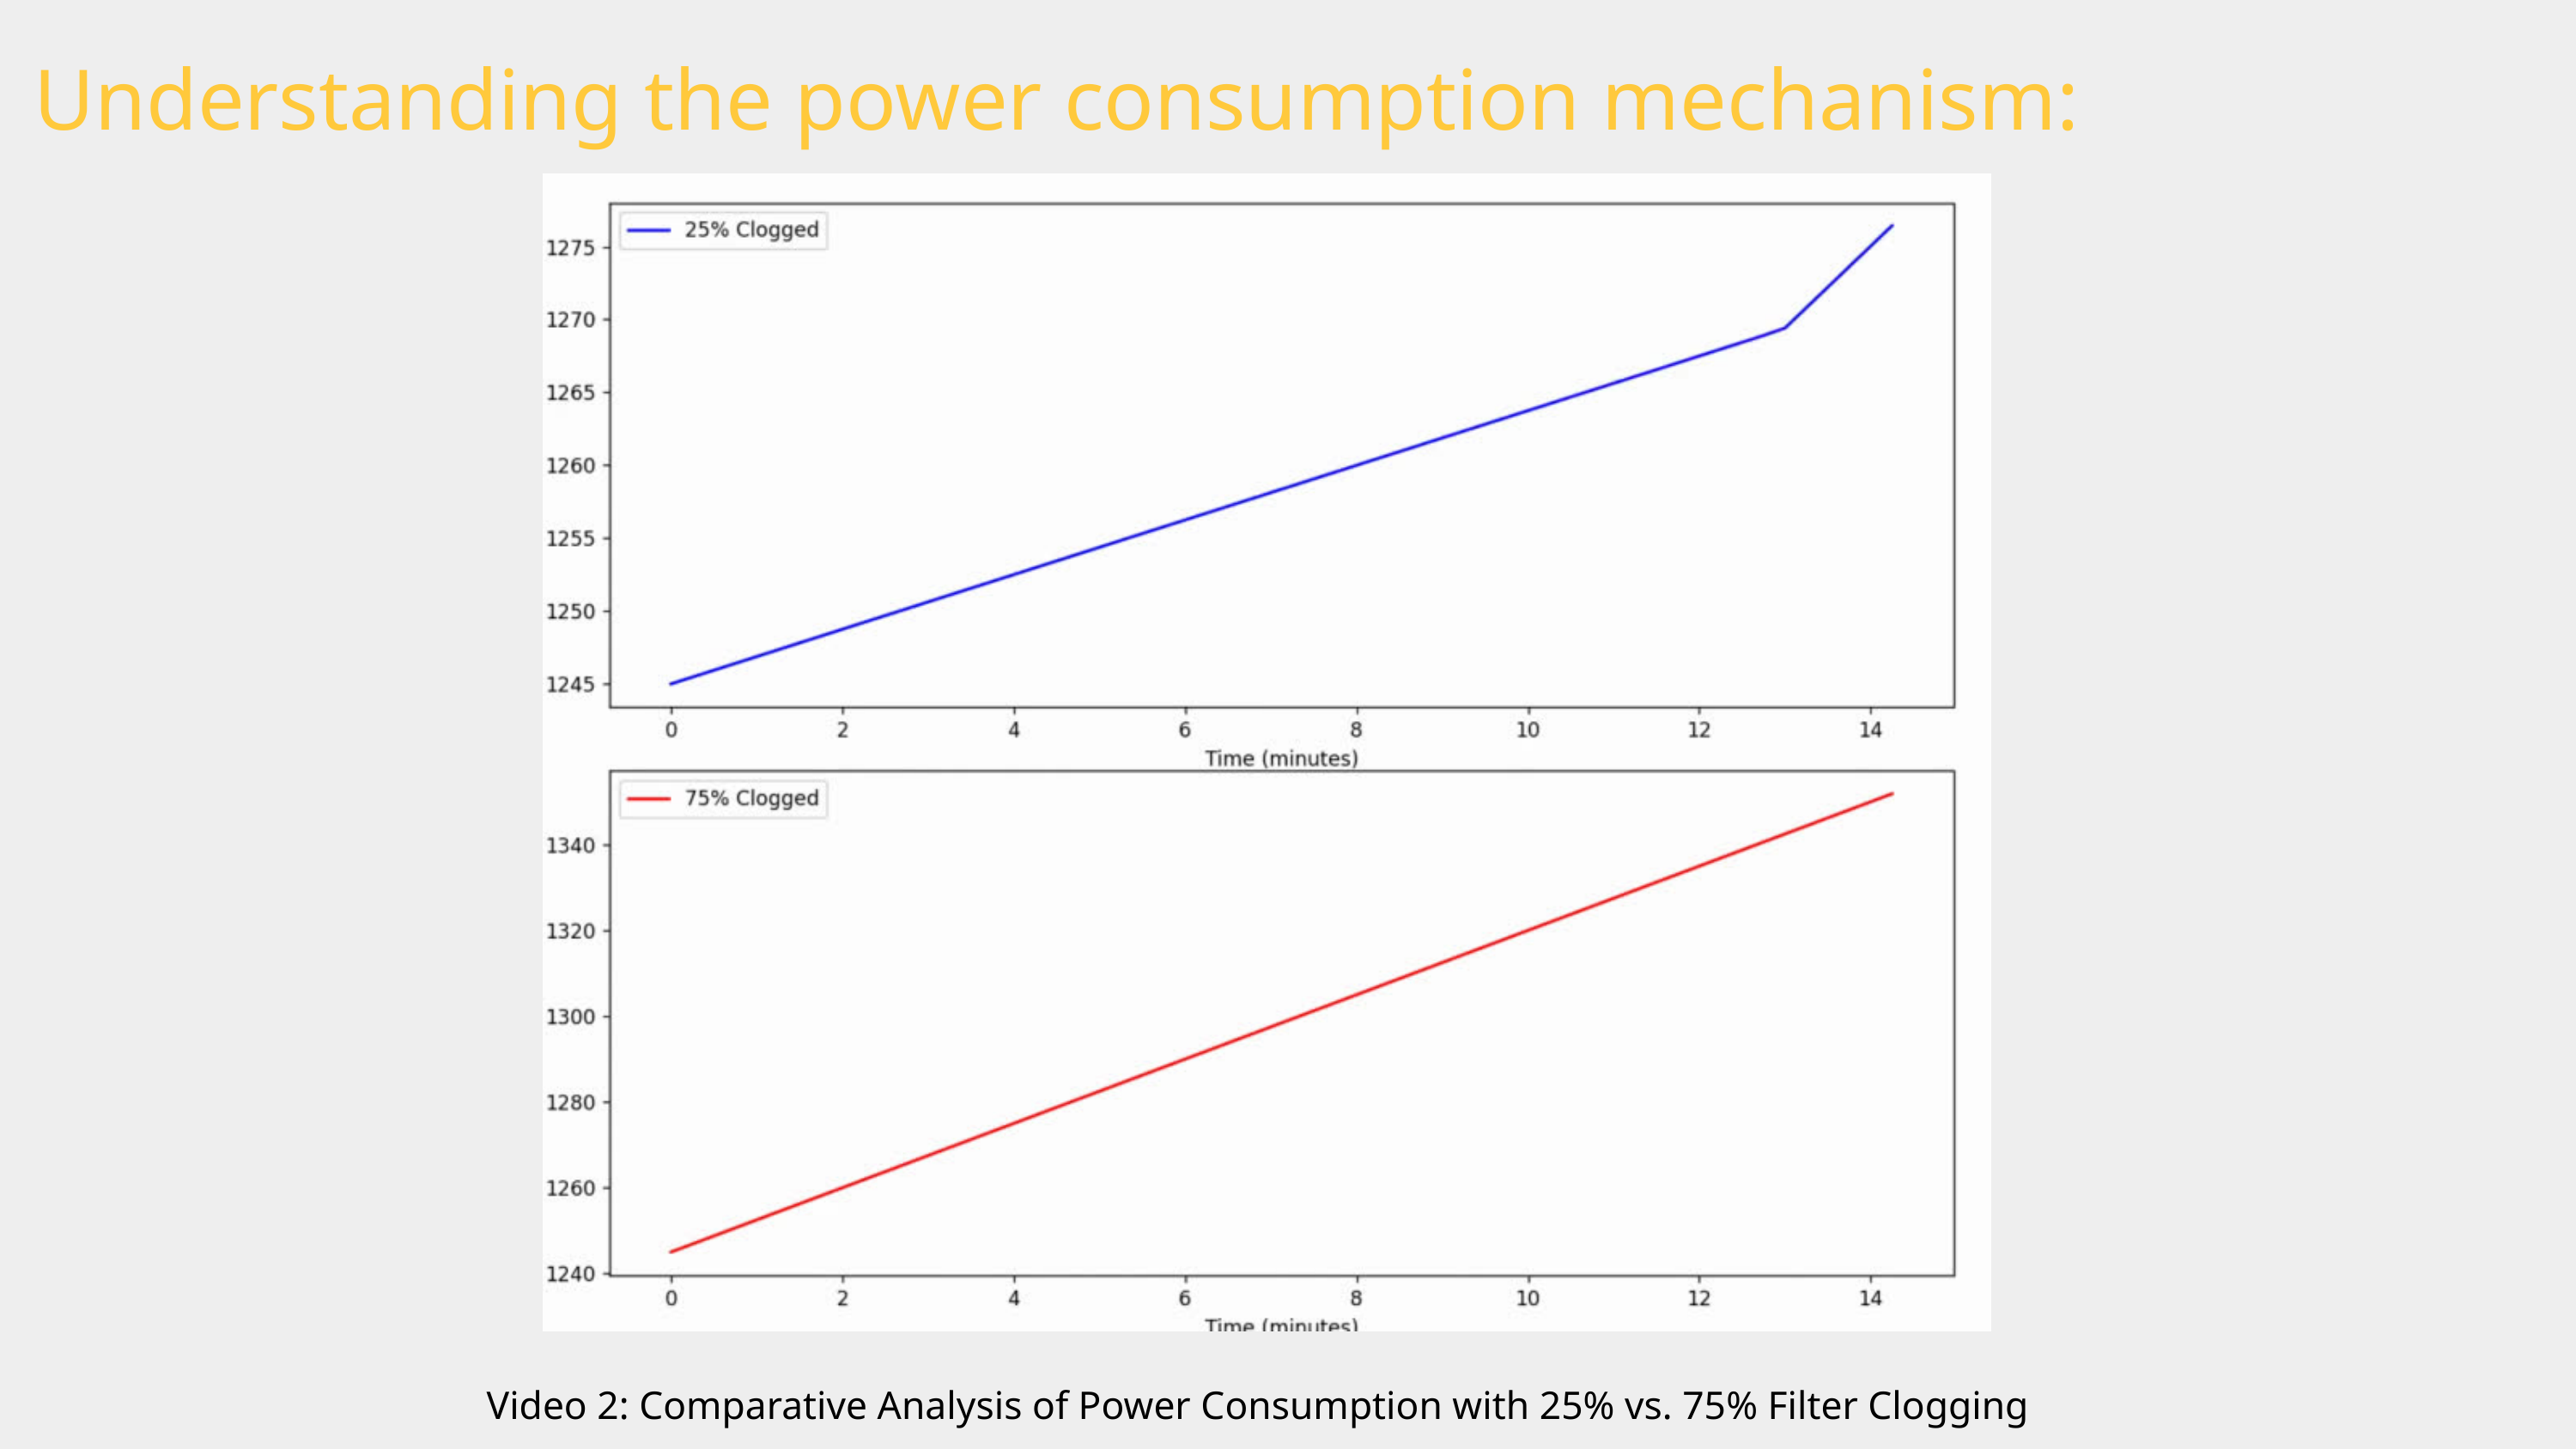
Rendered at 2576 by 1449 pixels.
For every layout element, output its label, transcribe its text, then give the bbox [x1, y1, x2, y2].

text_box Understanding the power consumption mechanism: [33, 51, 2349, 147]
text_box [542, 172, 1992, 1332]
text_box Video 2: Comparative Analysis of Power Consumption with 25% vs. 75% Filter Clogging [484, 1382, 2033, 1428]
